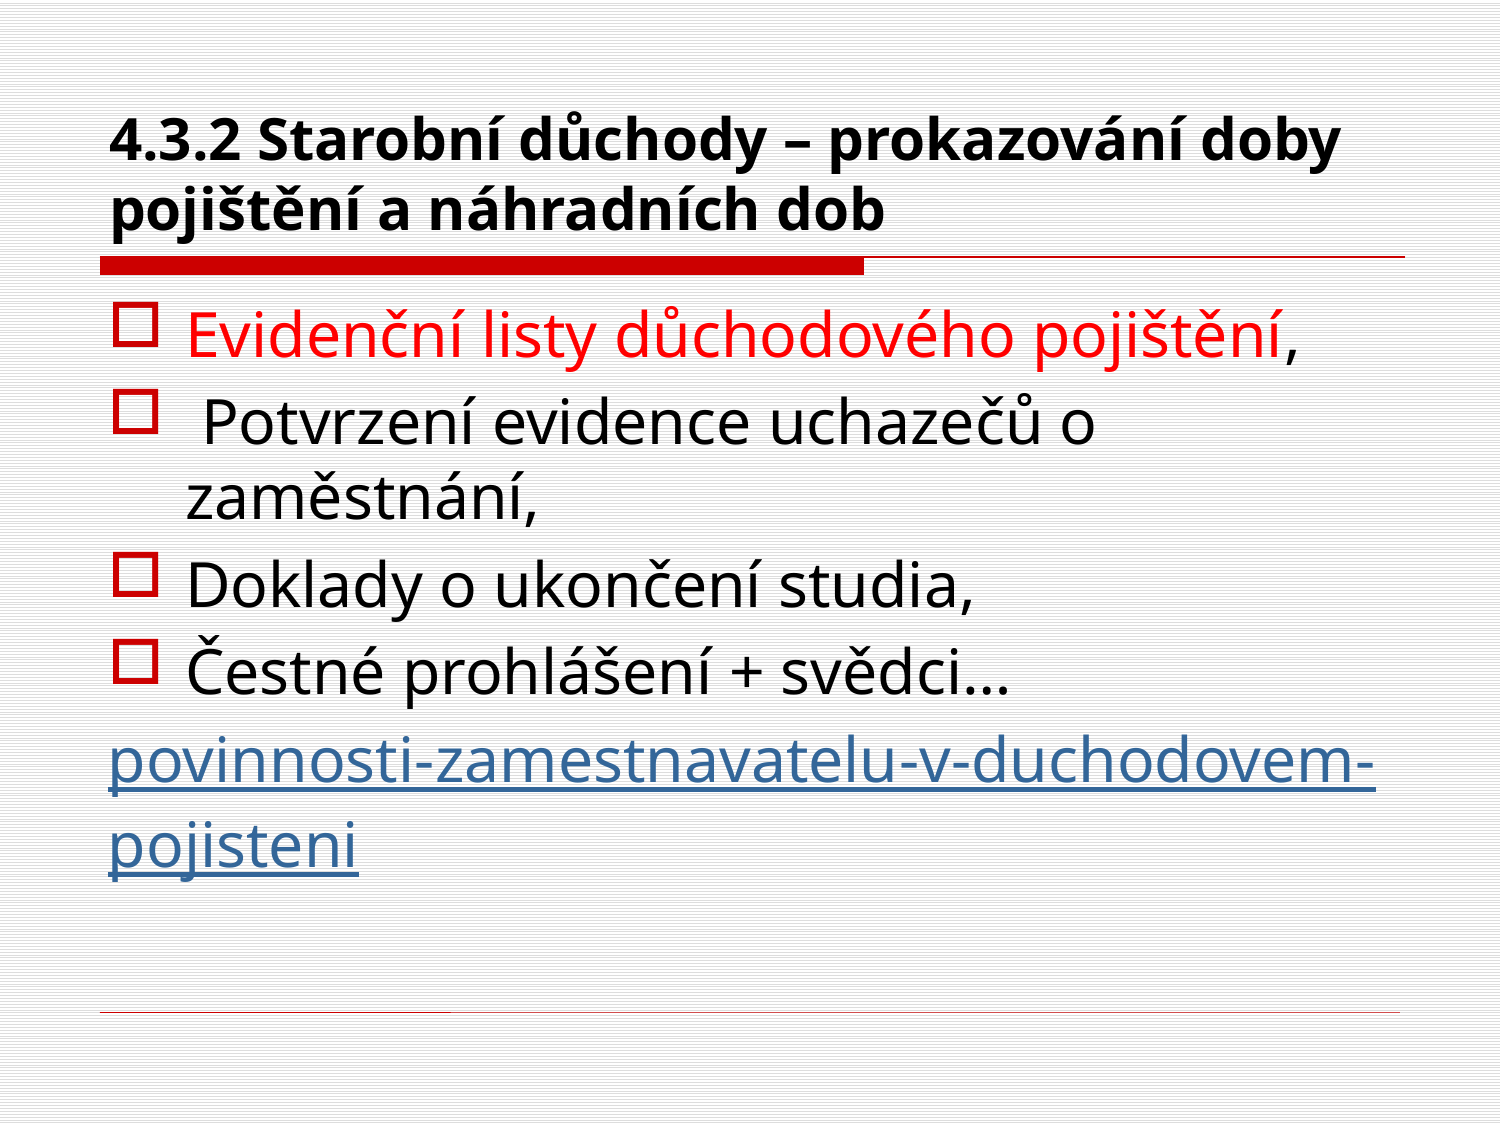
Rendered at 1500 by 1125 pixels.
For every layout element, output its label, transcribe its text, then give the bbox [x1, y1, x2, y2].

title 4.3.2 Starobní důchody – prokazování doby pojištění a náhradních dob [94, 50, 1407, 250]
list Evidenční listy důchodového pojištění, Potvrzení evidence uchazečů o zaměstnání, Doklady o ukončení studia, Čestné prohlášení + svědci… povinnosti-zamestnavatelu-v-duchodovem-pojisteni [92, 287, 1406, 988]
